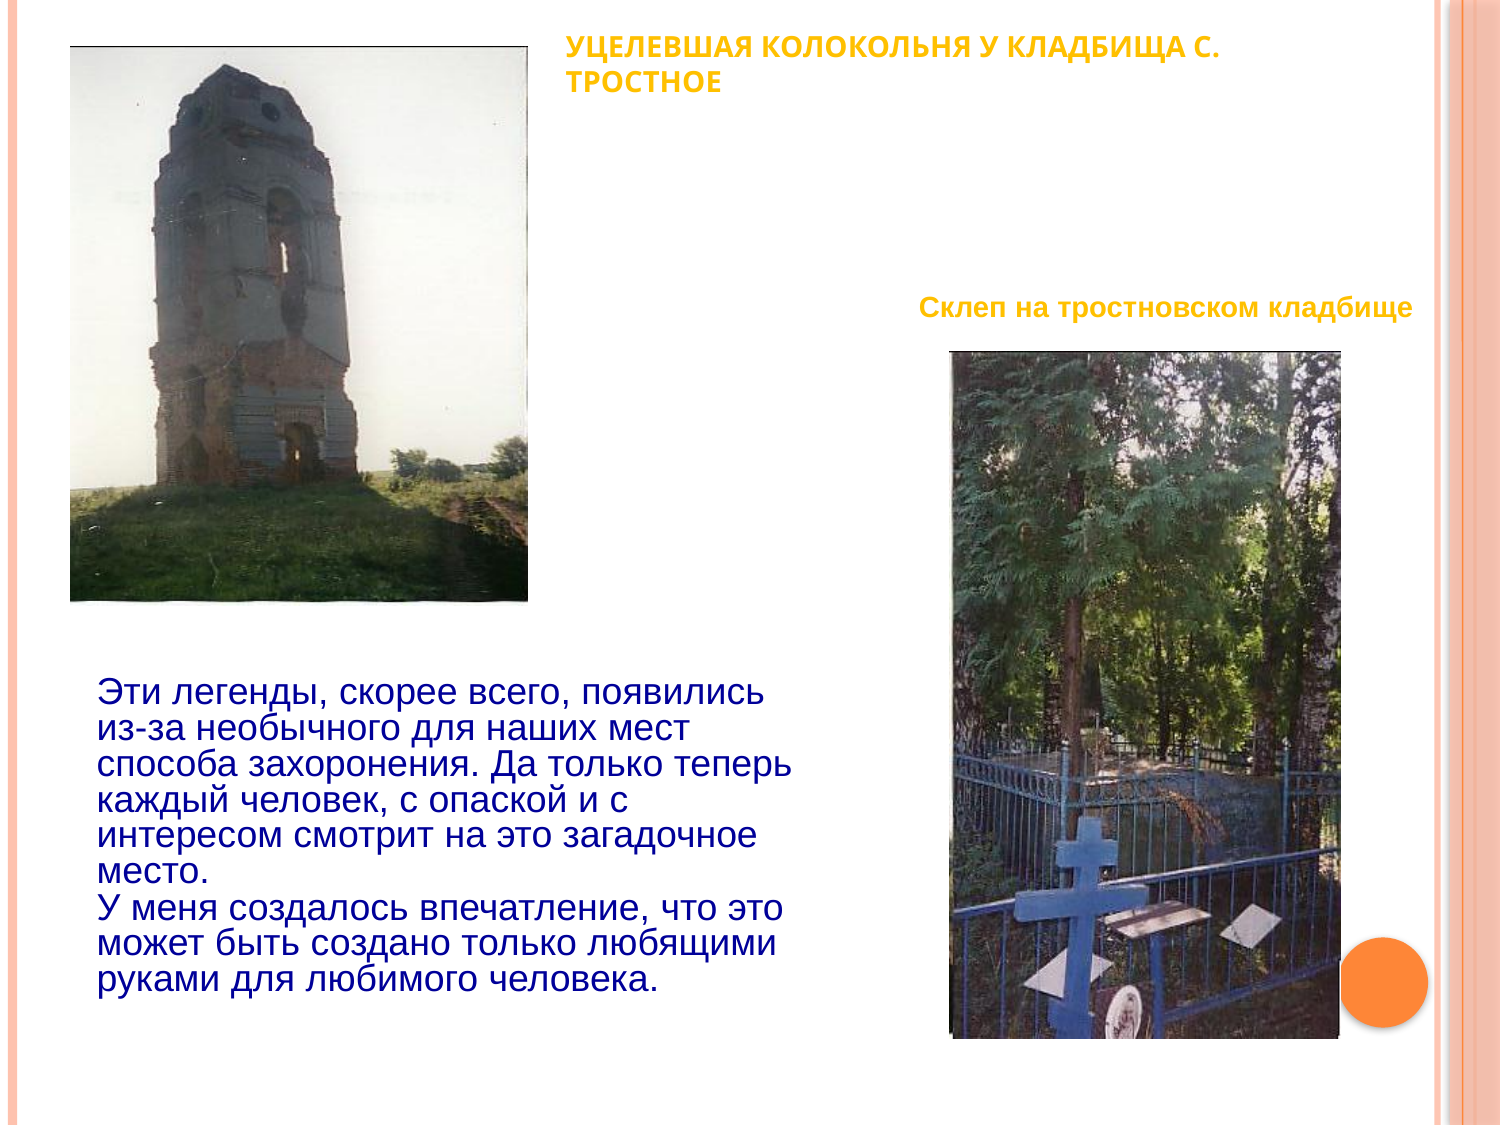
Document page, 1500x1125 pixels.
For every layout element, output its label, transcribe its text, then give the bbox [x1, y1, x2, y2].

text_box Эти легенды, скорее всего, появились из-за необычного для наших мест способа захоронения. Да только теперь каждый человек, с опаской и с интересом смотрит на это загадочное место. У меня создалось впечатление, что это может быть создано только любящими руками для любимого человека. [81, 667, 832, 1007]
title Уцелевшая колокольня у кладбища с. Тростное [550, 46, 1266, 106]
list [69, 46, 528, 608]
text_box Склеп на тростновском кладбище [903, 281, 1429, 331]
picture [948, 350, 1342, 1039]
